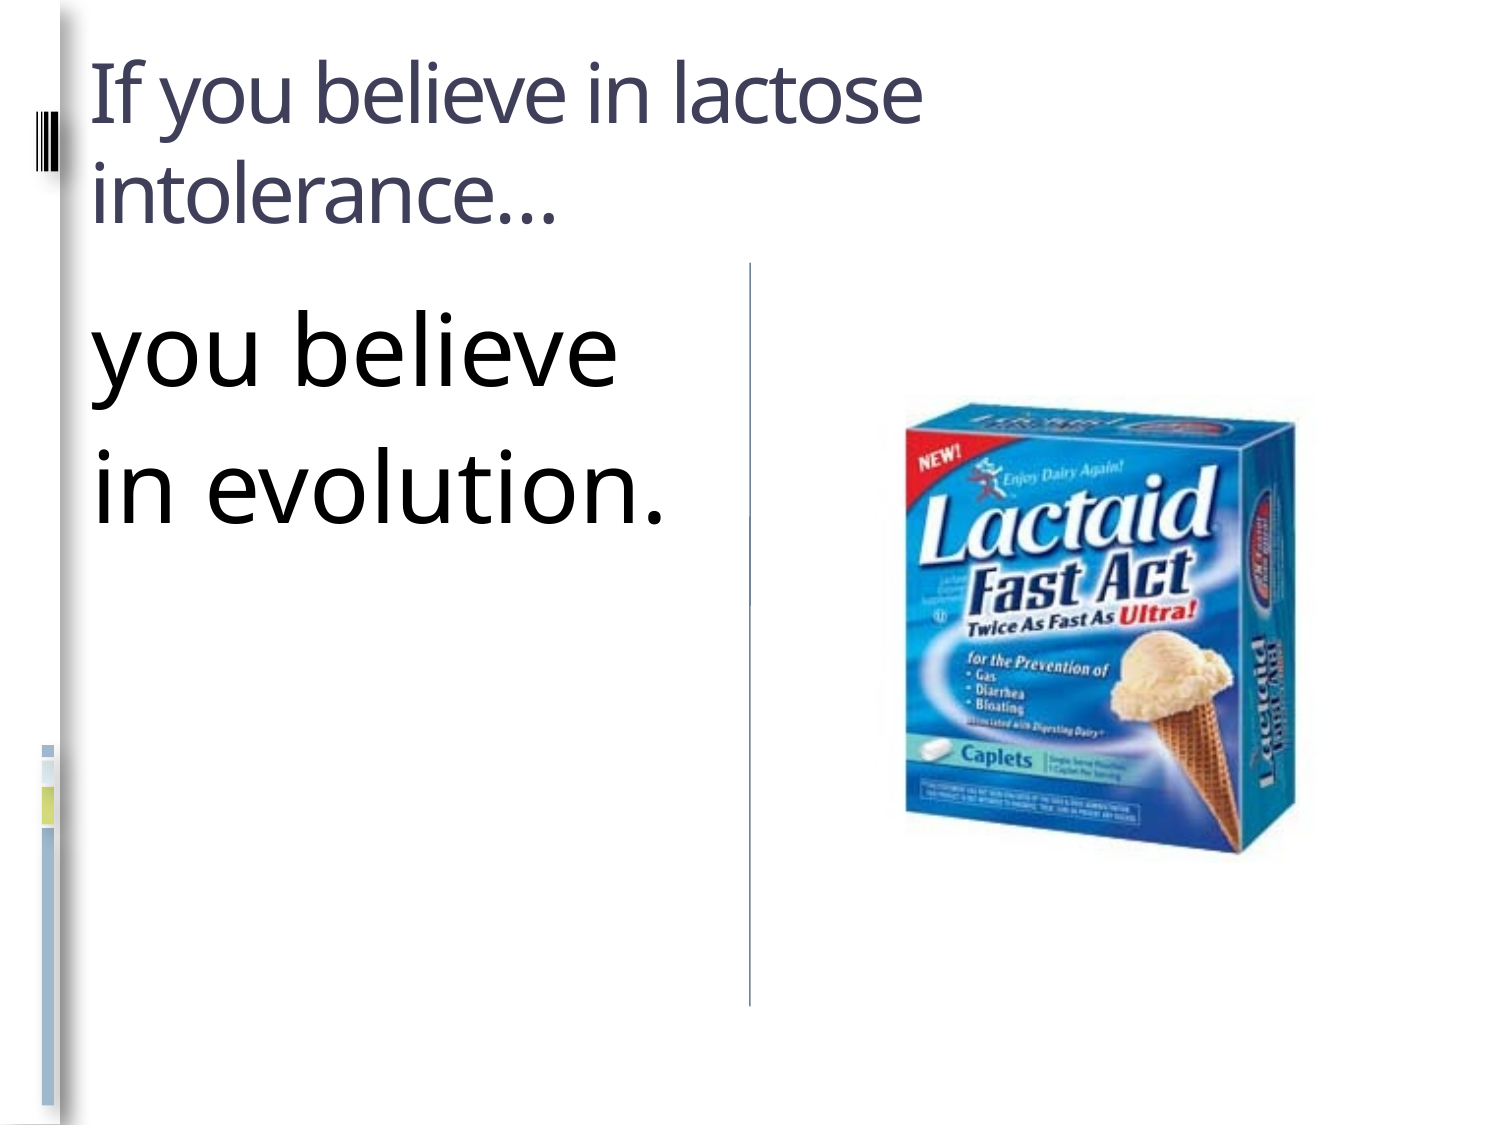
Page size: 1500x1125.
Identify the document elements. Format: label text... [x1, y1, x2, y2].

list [874, 395, 1335, 863]
title If you believe in lactose intolerance… [75, 34, 1425, 247]
list you believe in evolution. [76, 262, 739, 1005]
